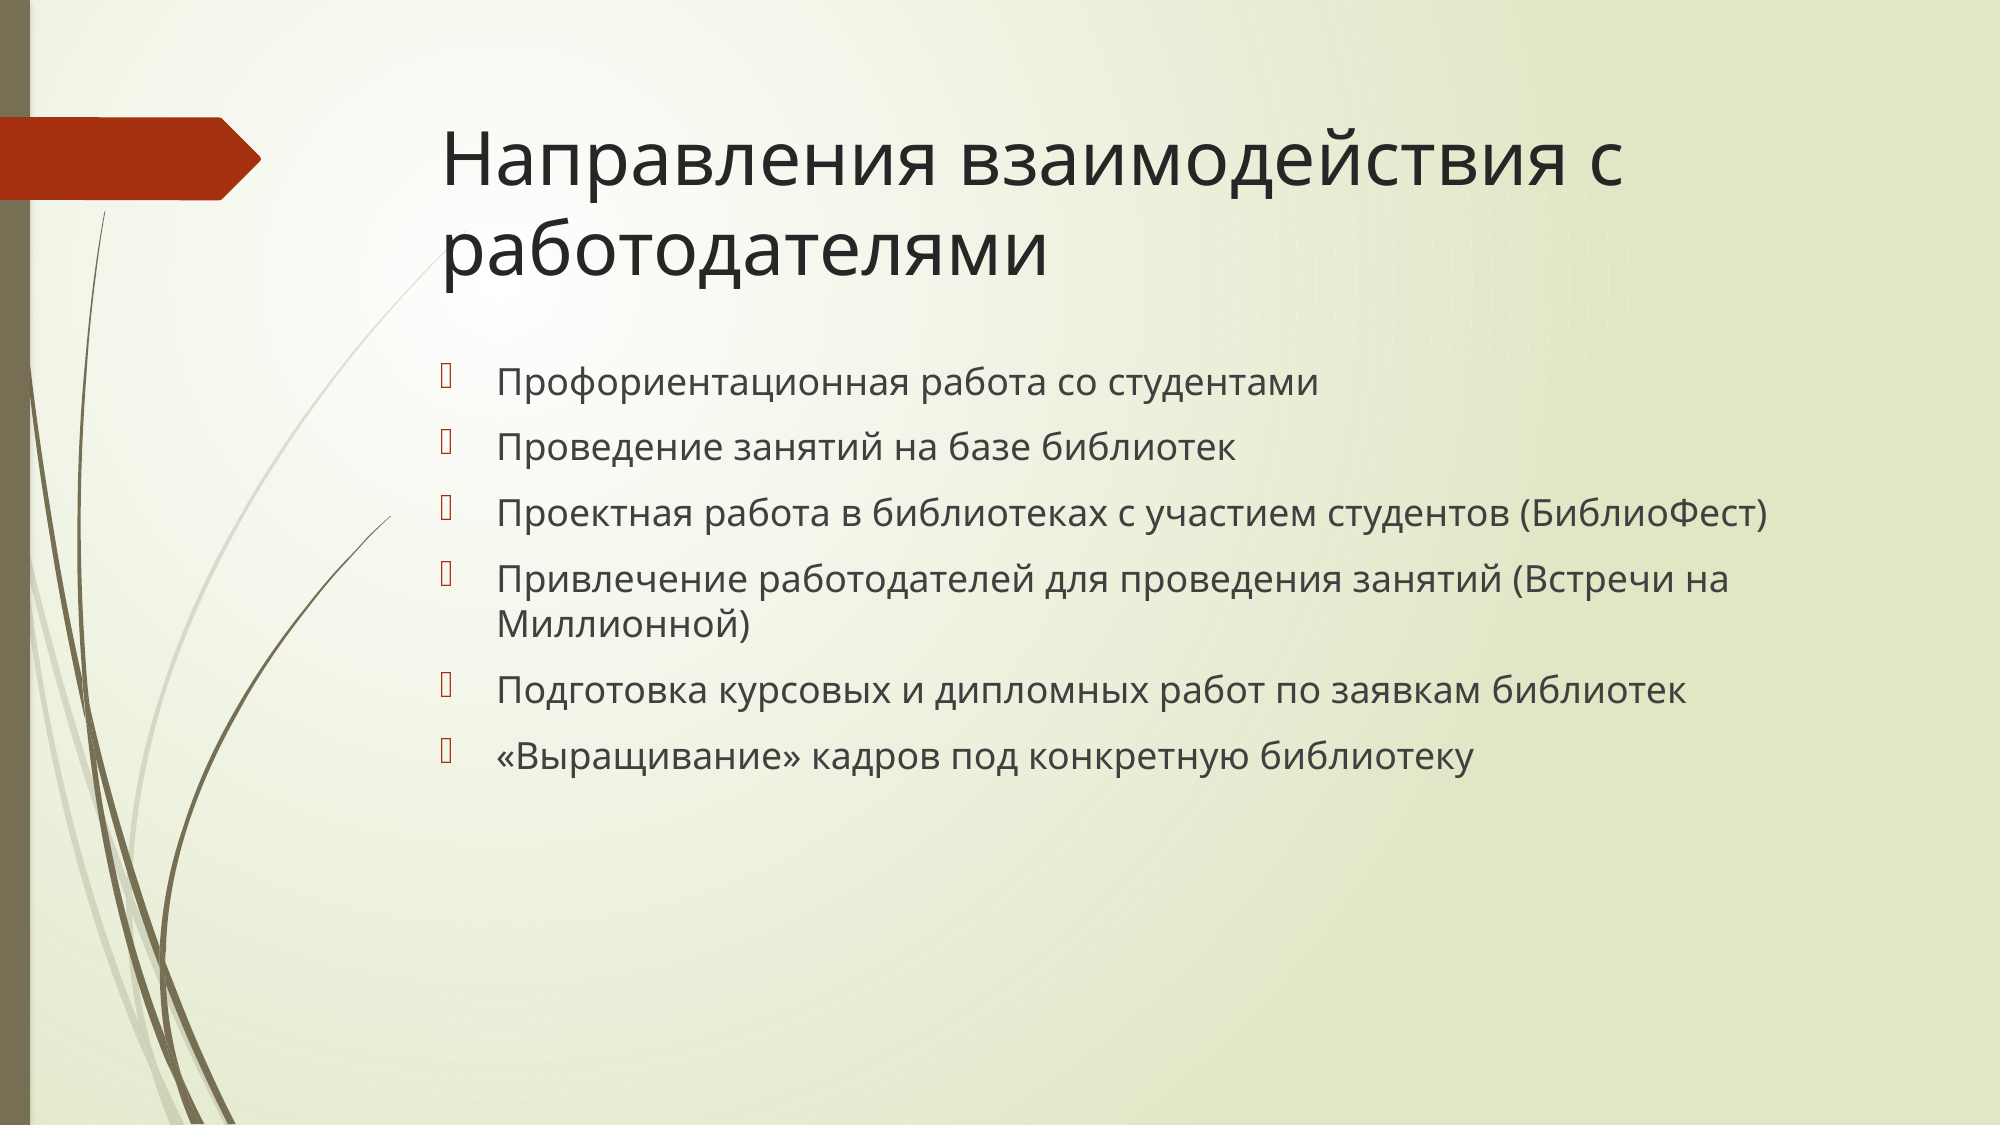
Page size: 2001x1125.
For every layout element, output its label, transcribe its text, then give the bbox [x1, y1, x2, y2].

title Направления взаимодействия с работодателями [425, 102, 1888, 313]
list Профориентационная работа со студентами Проведение занятий на базе библиотек Проектная работа в библиотеках с участием студентов (БиблиоФест) Привлечение работодателей для проведения занятий (Встречи на Миллионной) Подготовка курсовых и дипломных работ по заявкам библиотек «Выращивание» кадров под конкретную библиотеку [424, 350, 1888, 970]
